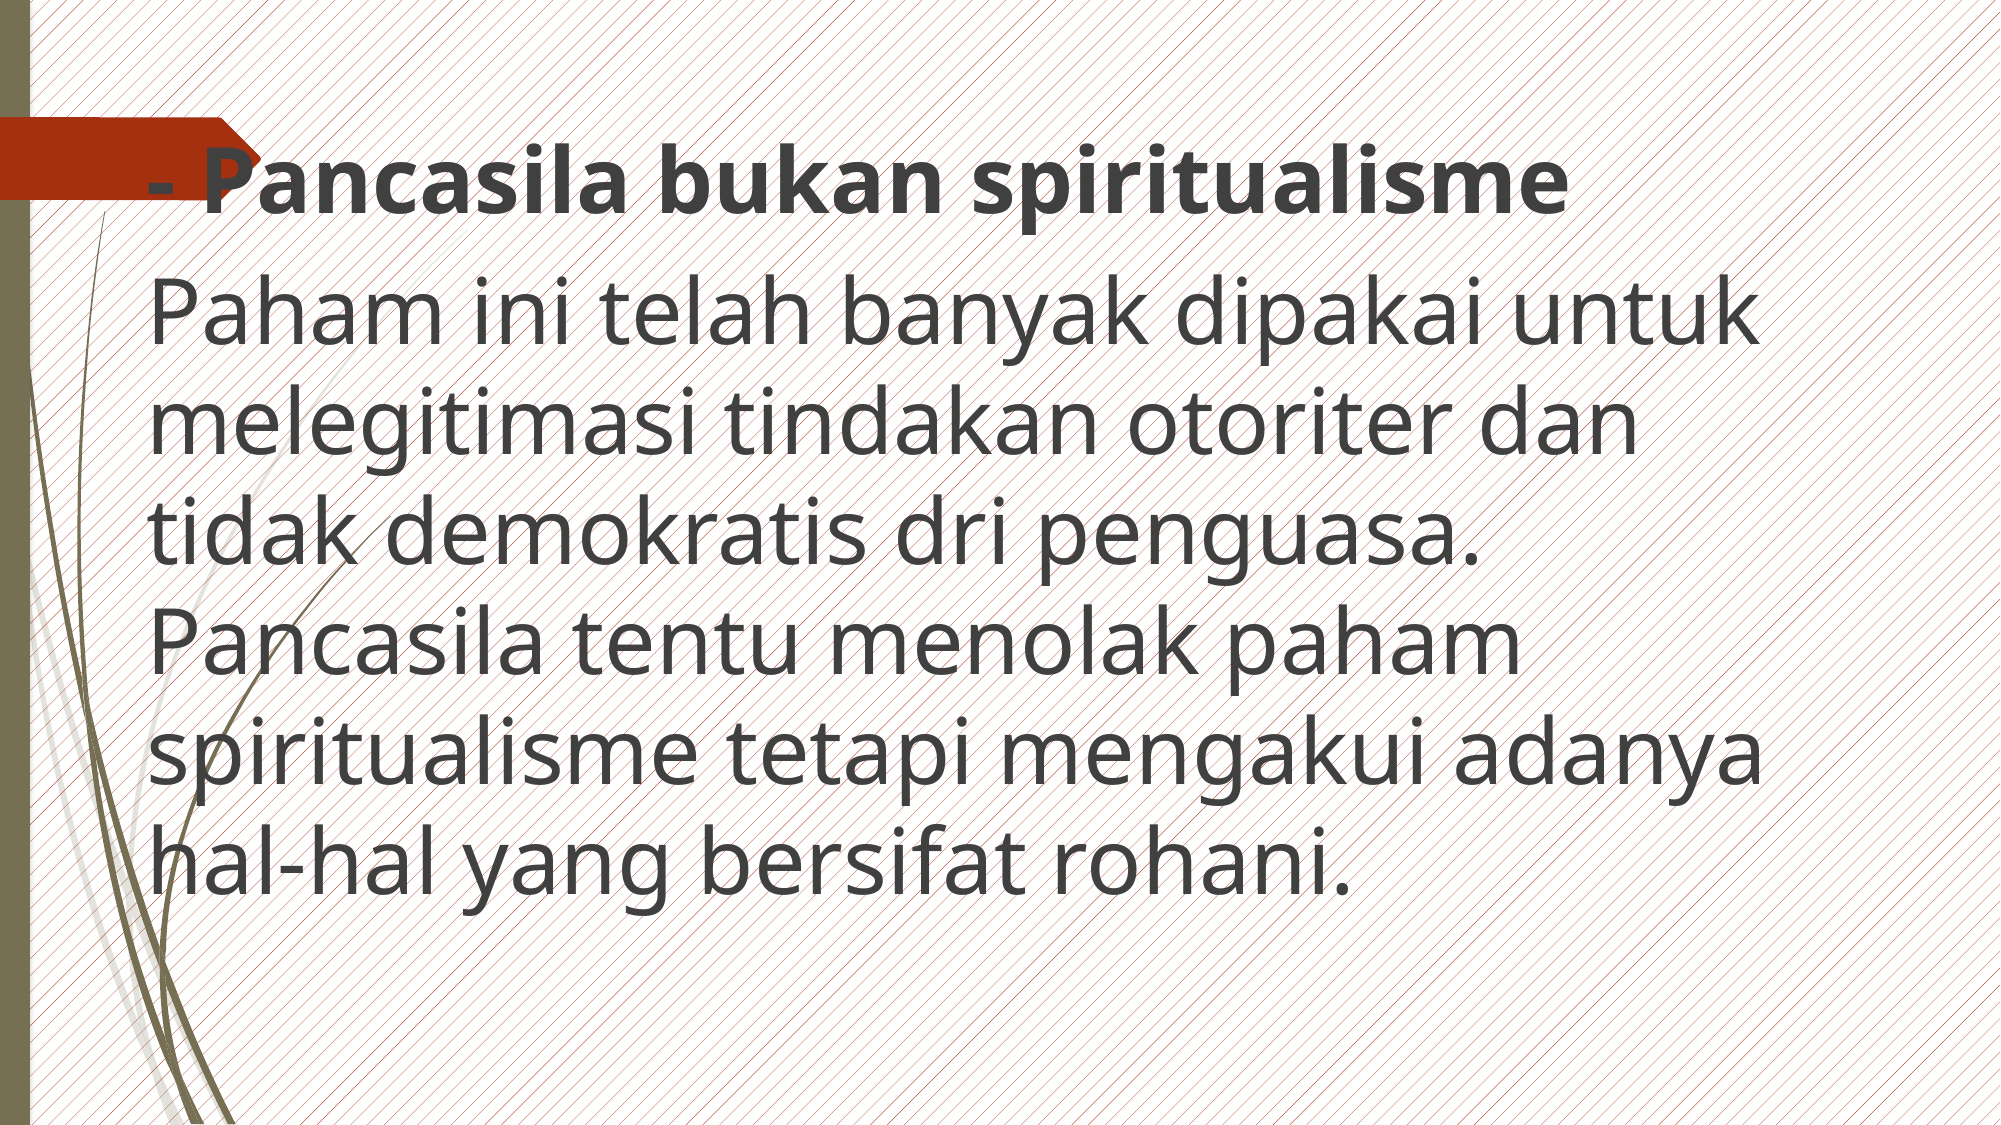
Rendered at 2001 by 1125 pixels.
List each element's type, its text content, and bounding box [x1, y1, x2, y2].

list - Pancasila bukan spiritualisme Paham ini telah banyak dipakai untuk melegitimasi tindakan otoriter dan tidak demokratis dri penguasa. Pancasila tentu menolak paham spiritualisme tetapi mengakui adanya hal-hal yang bersifat rohani. [130, 114, 1863, 1014]
